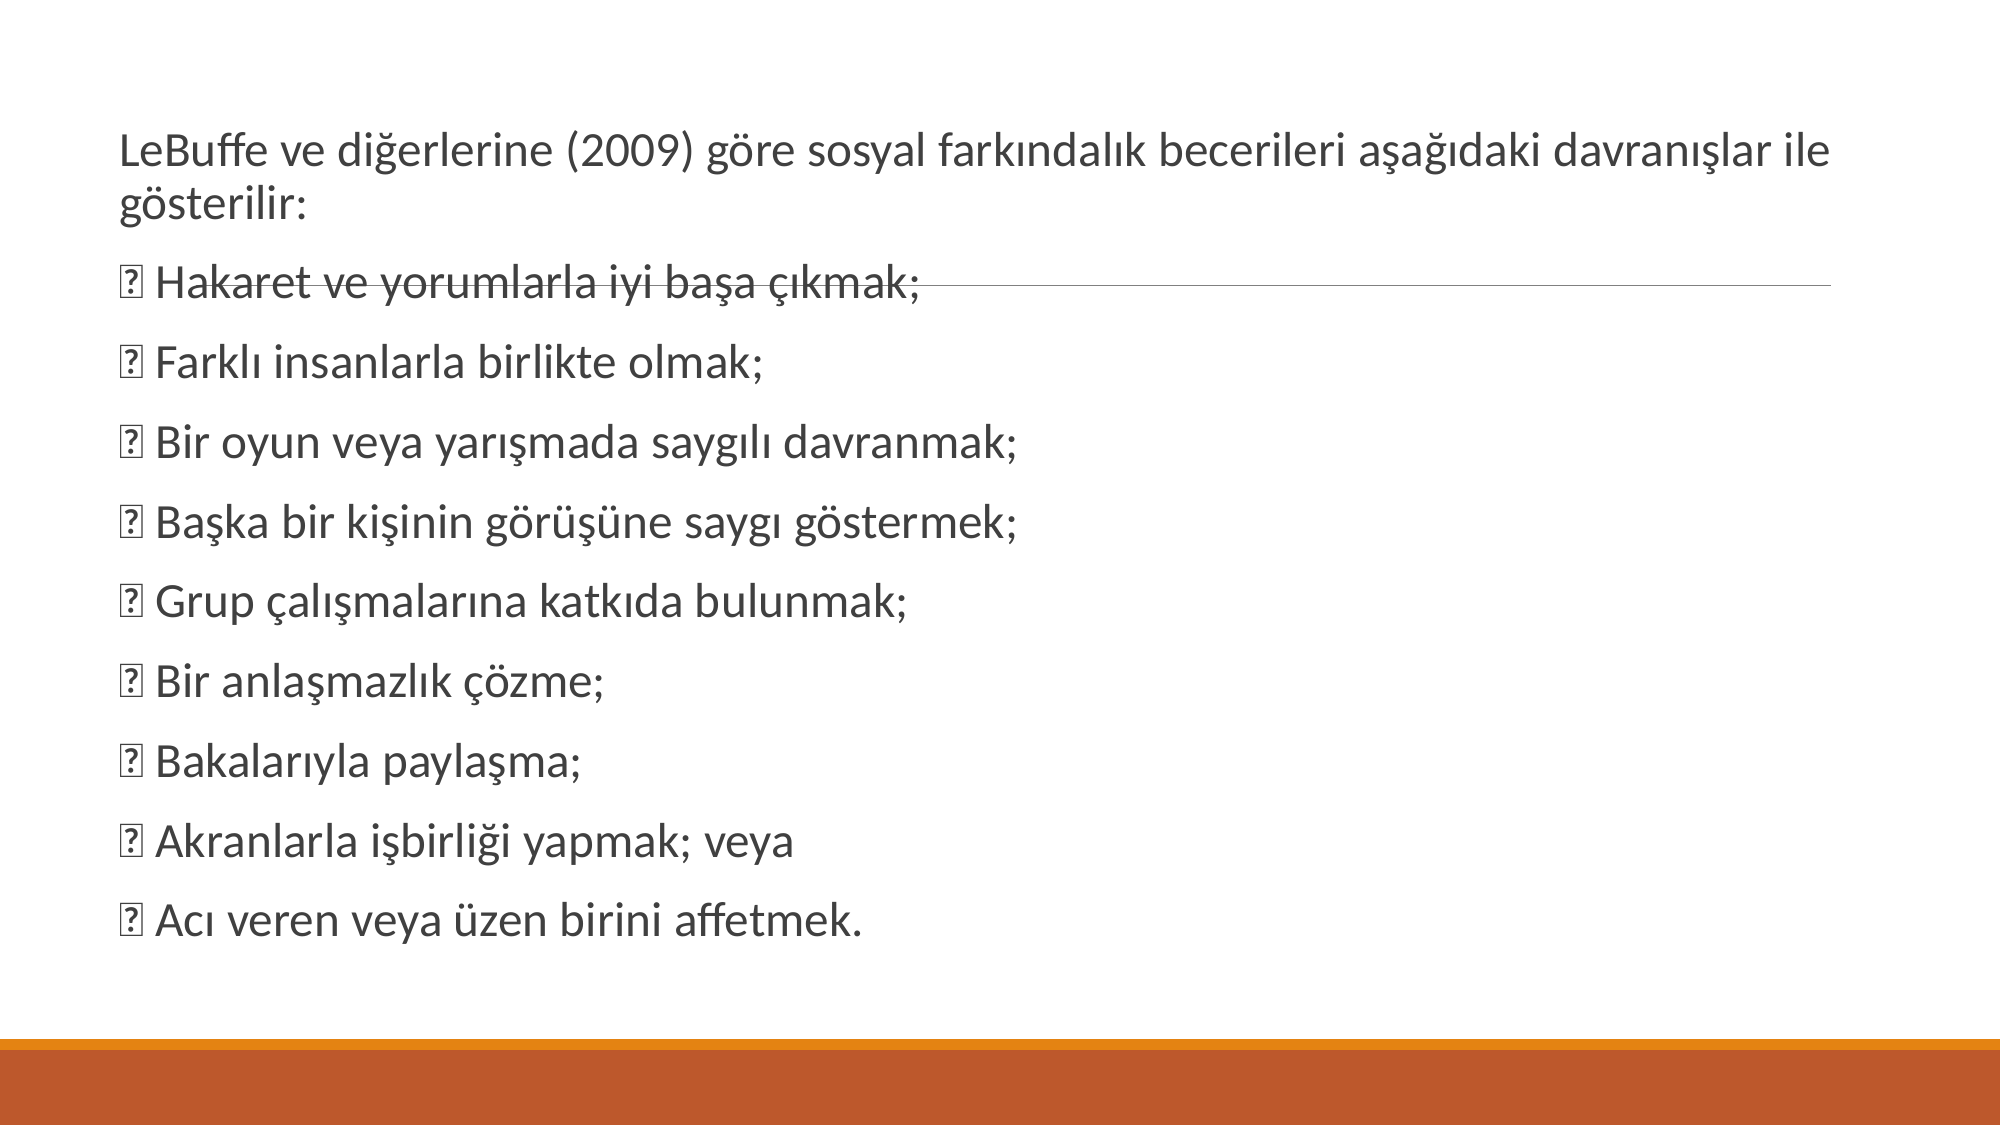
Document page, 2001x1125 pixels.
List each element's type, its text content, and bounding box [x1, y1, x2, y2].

list LeBuffe ve diğerlerine (2009) göre sosyal farkındalık becerileri aşağıdaki davranışlar ile gösterilir:  Hakaret ve yorumlarla iyi başa çıkmak;  Farklı insanlarla birlikte olmak;  Bir oyun veya yarışmada saygılı davranmak;  Başka bir kişinin görüşüne saygı göstermek;  Grup çalışmalarına katkıda bulunmak;  Bir anlaşmazlık çözme;  Bakalarıyla paylaşma;  Akranlarla işbirliği yapmak; veya  Acı veren veya üzen birini affetmek. [104, 115, 1982, 963]
